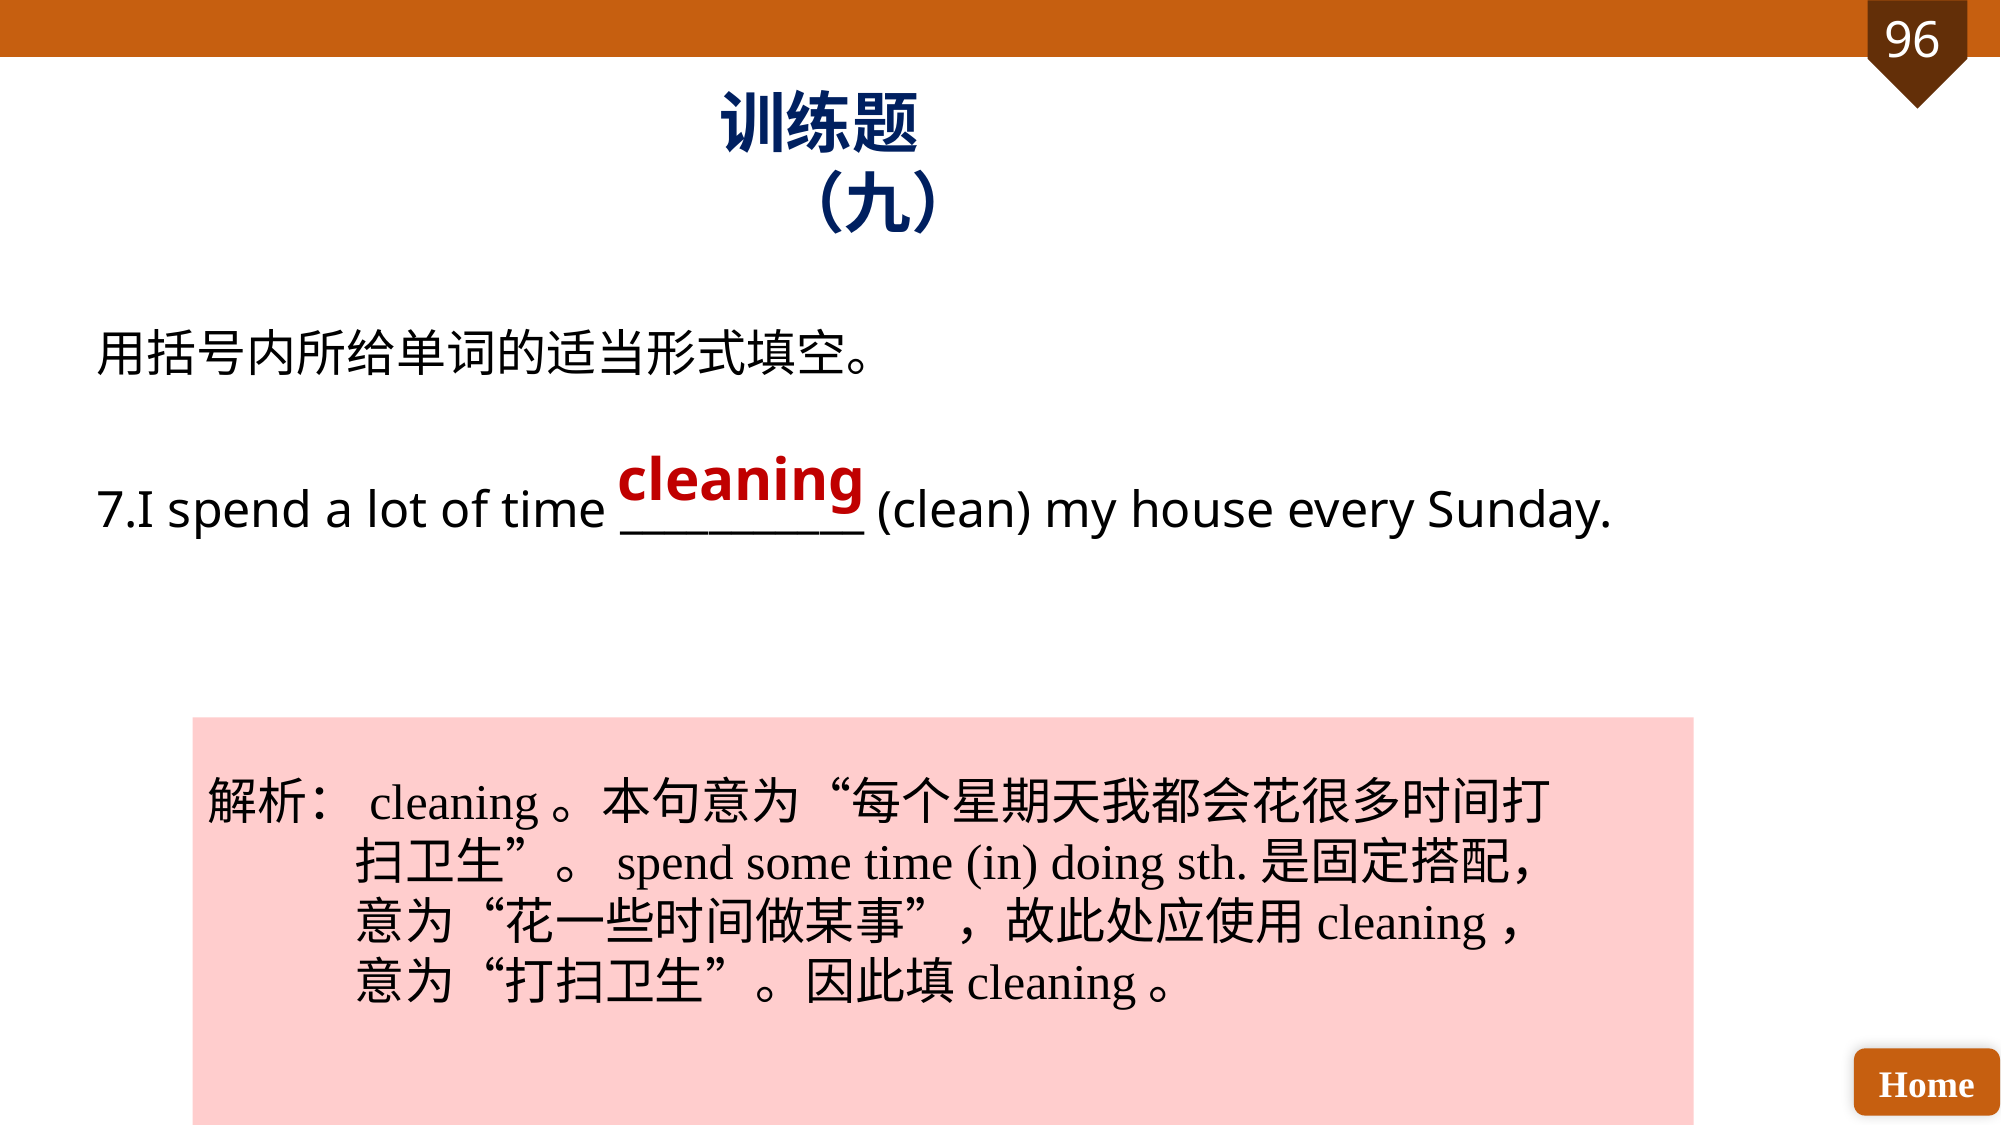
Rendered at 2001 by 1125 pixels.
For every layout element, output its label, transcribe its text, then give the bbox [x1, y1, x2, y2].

text_box 训练题（九） [704, 73, 1096, 249]
text_box cleaning [602, 434, 881, 520]
text_box 用括号内所给单词的适当形式填空。 7.I spend a lot of time ___________ (clean) my house every Sunday. [81, 296, 1965, 546]
text_box 解析：cleaning。本句意为“每个星期天我都会花很多时间打扫卫生”。spend some time (in) doing sth.是固定搭配，意为“花一些时间做某事”，故此处应使用cleaning，意为“打扫卫生”。因此填cleaning。 [192, 762, 1608, 1017]
text_box [191, 716, 1695, 1125]
